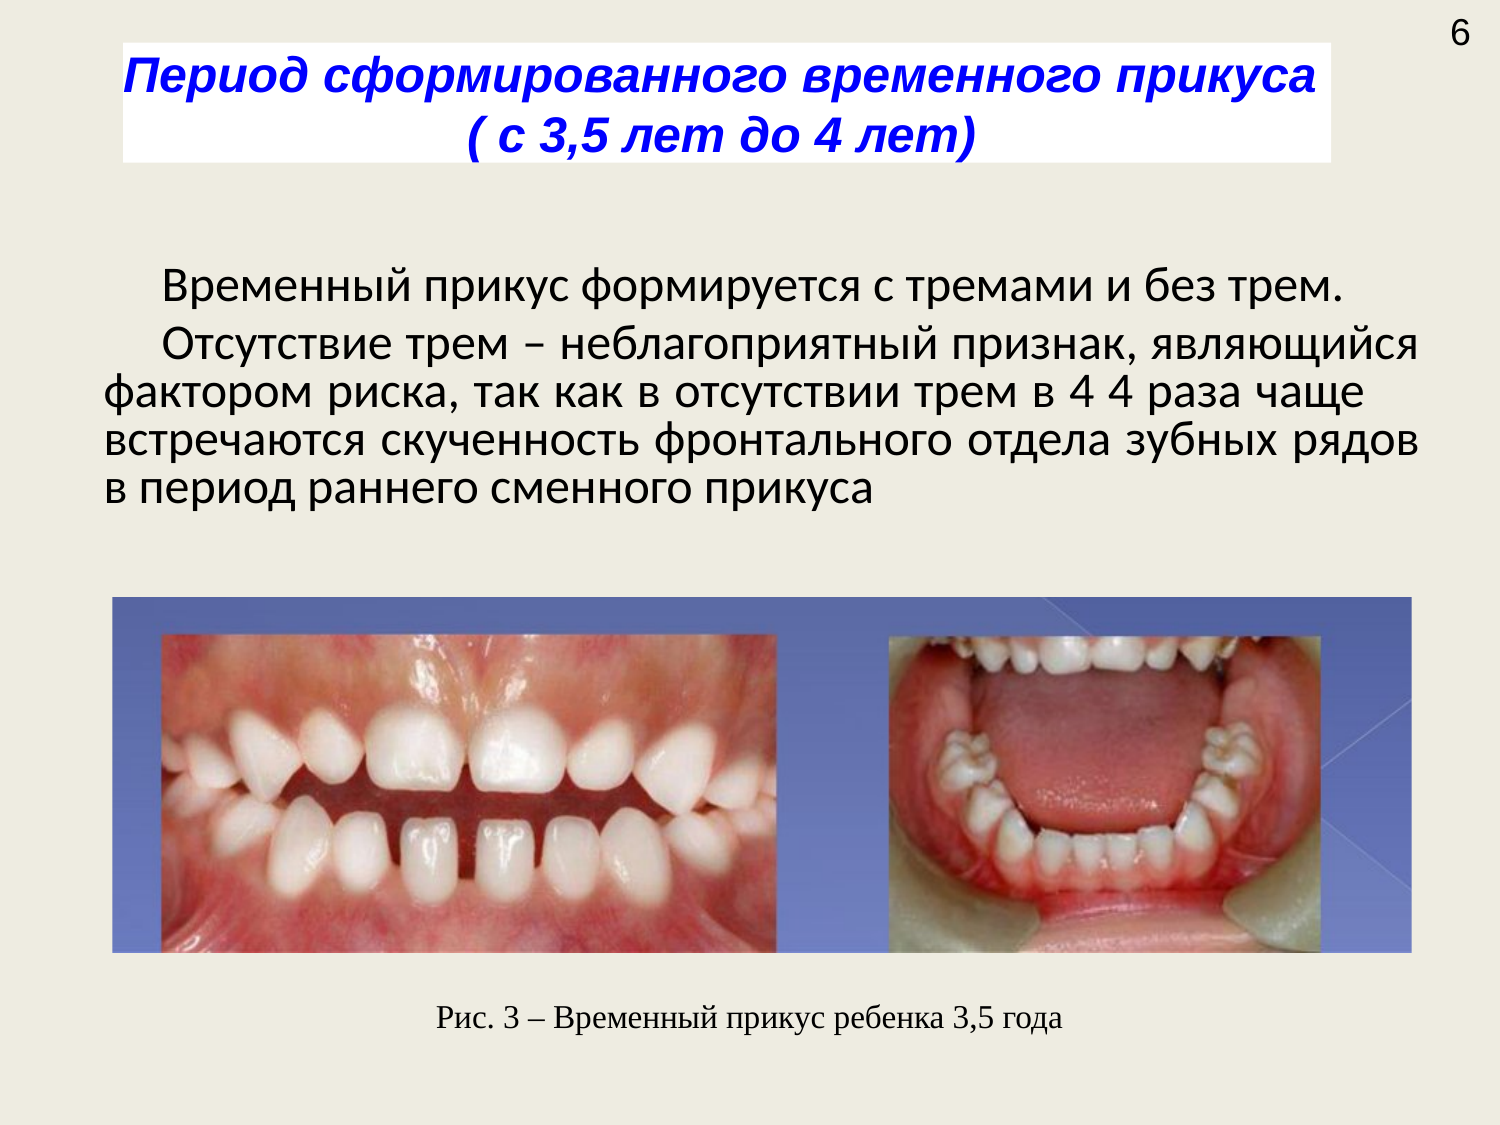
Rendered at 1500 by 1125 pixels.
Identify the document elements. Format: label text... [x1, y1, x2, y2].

text_box 6 [1435, 0, 1500, 60]
text_box Временный прикус формируется с тремами и без трем. Отсутствие трем – неблагоприятный признак, являющийся фактором риска, так как в отсутствии трем в 4 4 раза чаще встречаются скученность фронтального отдела зубных рядов в период раннего сменного прикуса [88, 255, 1436, 760]
text_box Период сформированного временного прикуса ( с 3,5 лет до 4 лет) [123, 42, 1332, 163]
picture [112, 597, 1412, 953]
text_box Рис. 3 – Временный прикус ребенка 3,5 года [395, 987, 1105, 1043]
